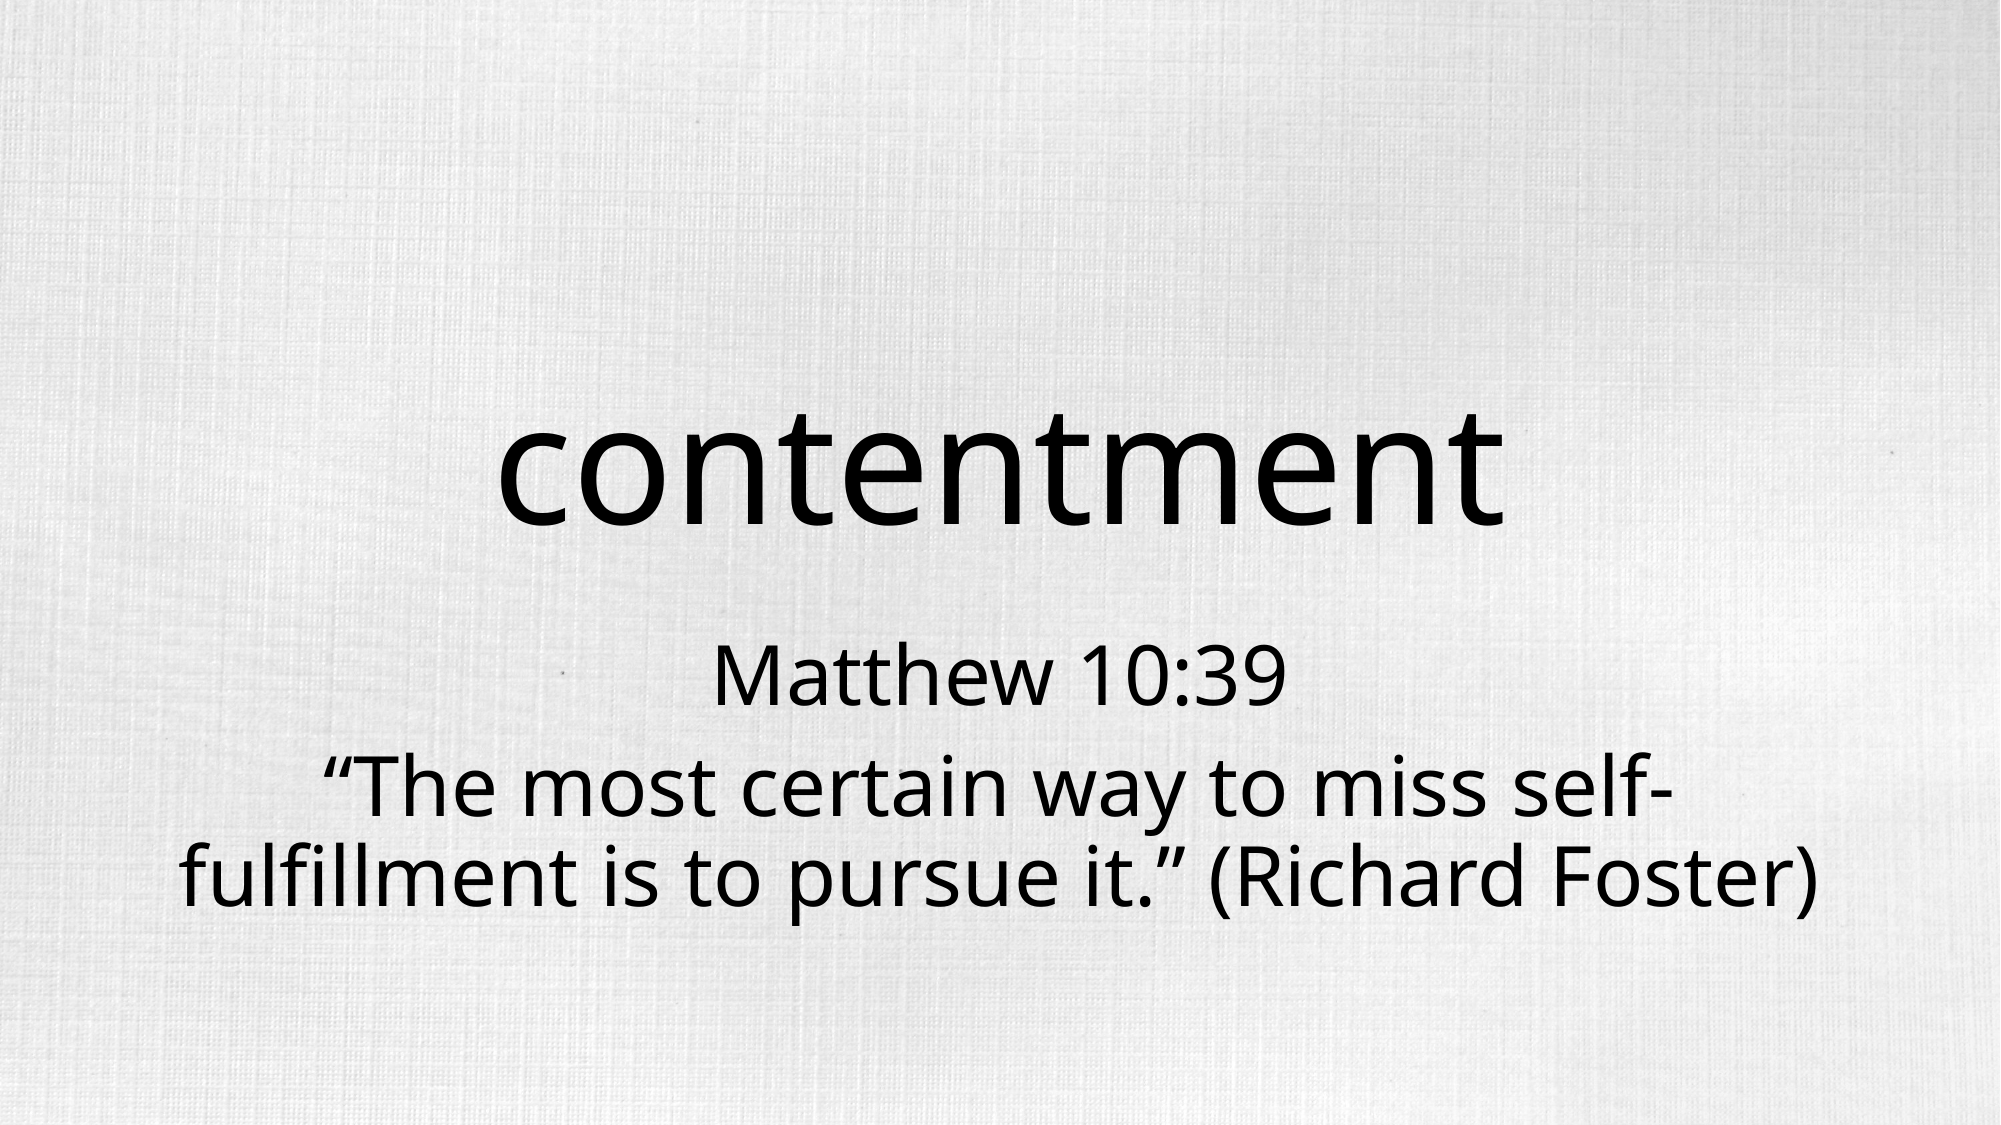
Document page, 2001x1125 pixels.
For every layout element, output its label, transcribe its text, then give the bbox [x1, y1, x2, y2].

list Matthew 10:39 “The most certain way to miss self-fulfillment is to pursue it.” (Richard Foster) [137, 626, 1863, 1014]
picture [0, 0, 2000, 1125]
title contentment [137, 361, 1863, 580]
